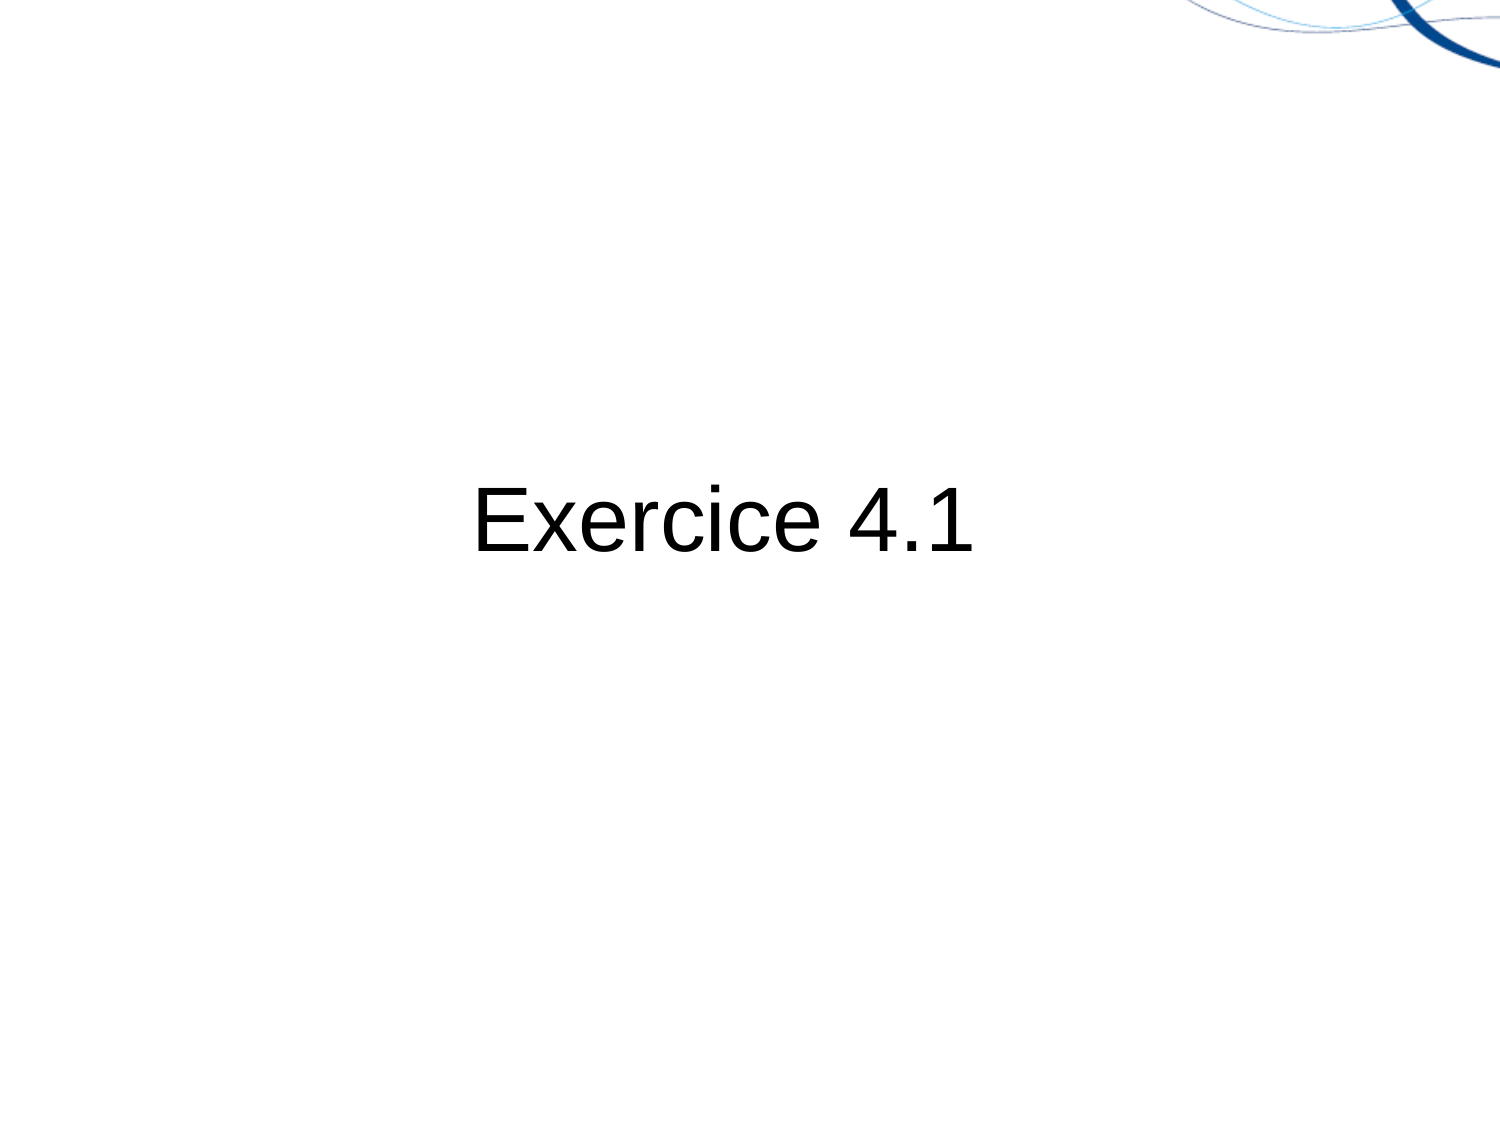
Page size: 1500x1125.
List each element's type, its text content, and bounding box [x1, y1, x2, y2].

picture [1025, 0, 1500, 141]
text_box Exercice 4.1 [456, 452, 992, 577]
